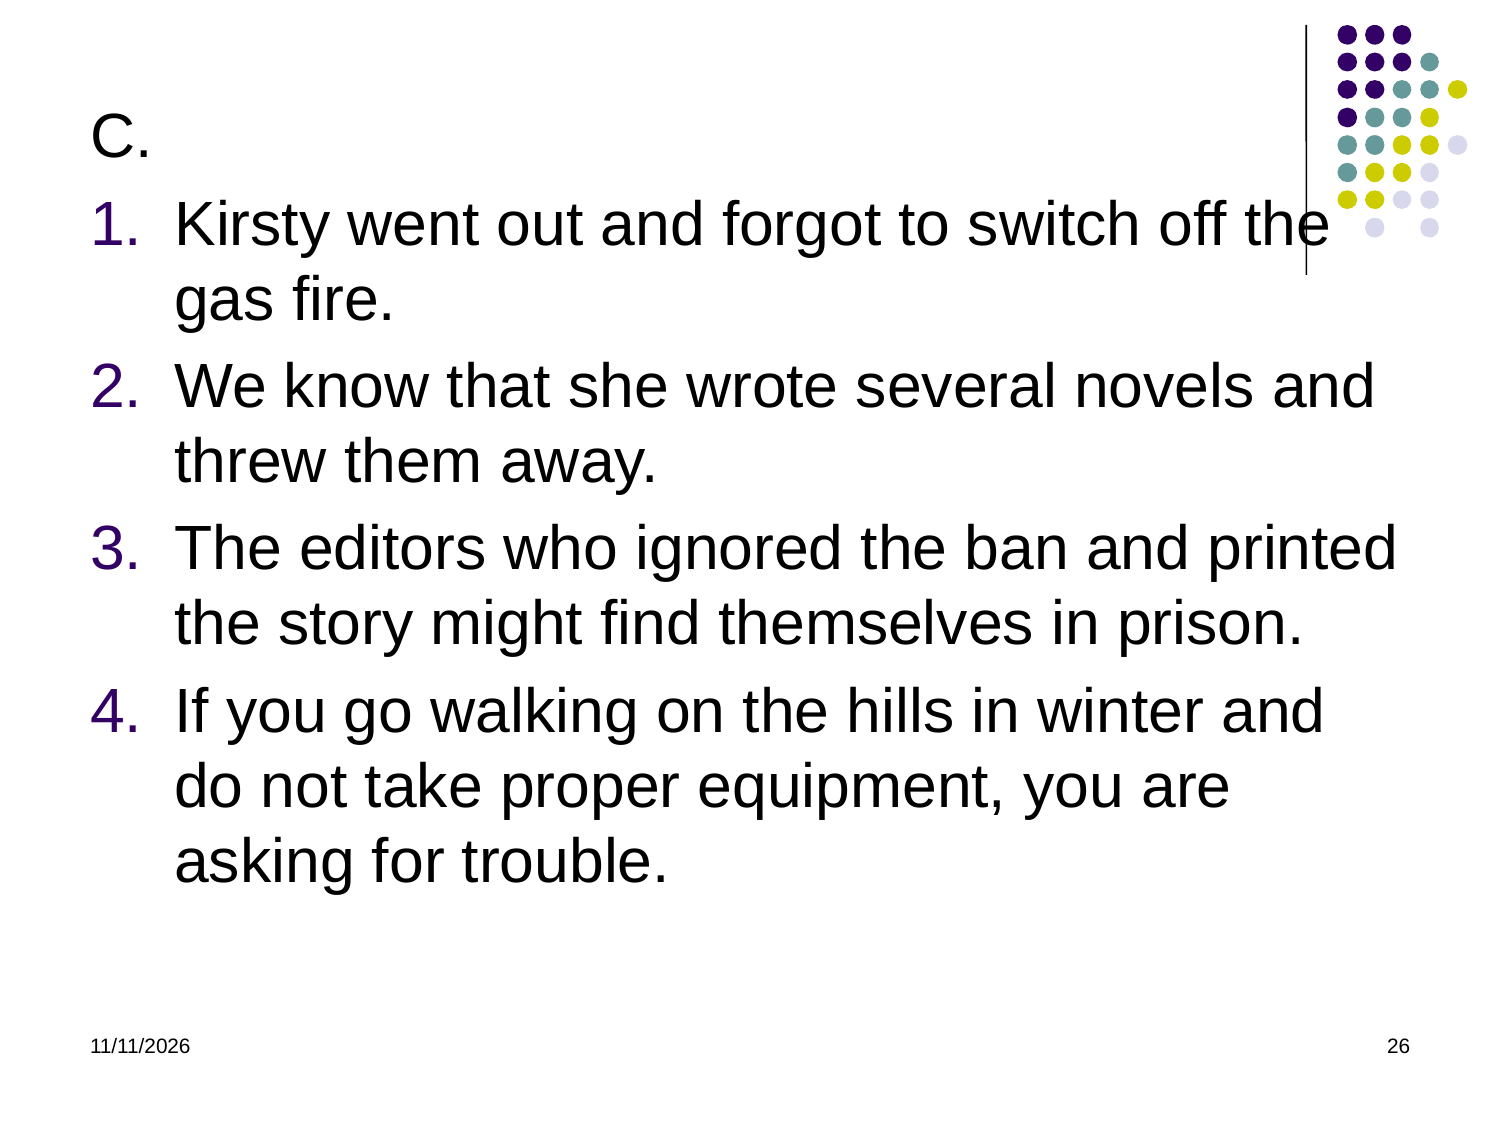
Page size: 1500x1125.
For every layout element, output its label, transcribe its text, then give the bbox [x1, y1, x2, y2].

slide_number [75, 1025, 425, 1100]
slide_number 26 [1074, 1025, 1425, 1100]
list C. Kirsty went out and forgot to switch off the gas fire. We know that she wrote several novels and threw them away. The editors who ignored the ban and printed the story might find themselves in prison. If you go walking on the hills in winter and do not take proper equipment, you are asking for trouble. [75, 87, 1425, 1006]
